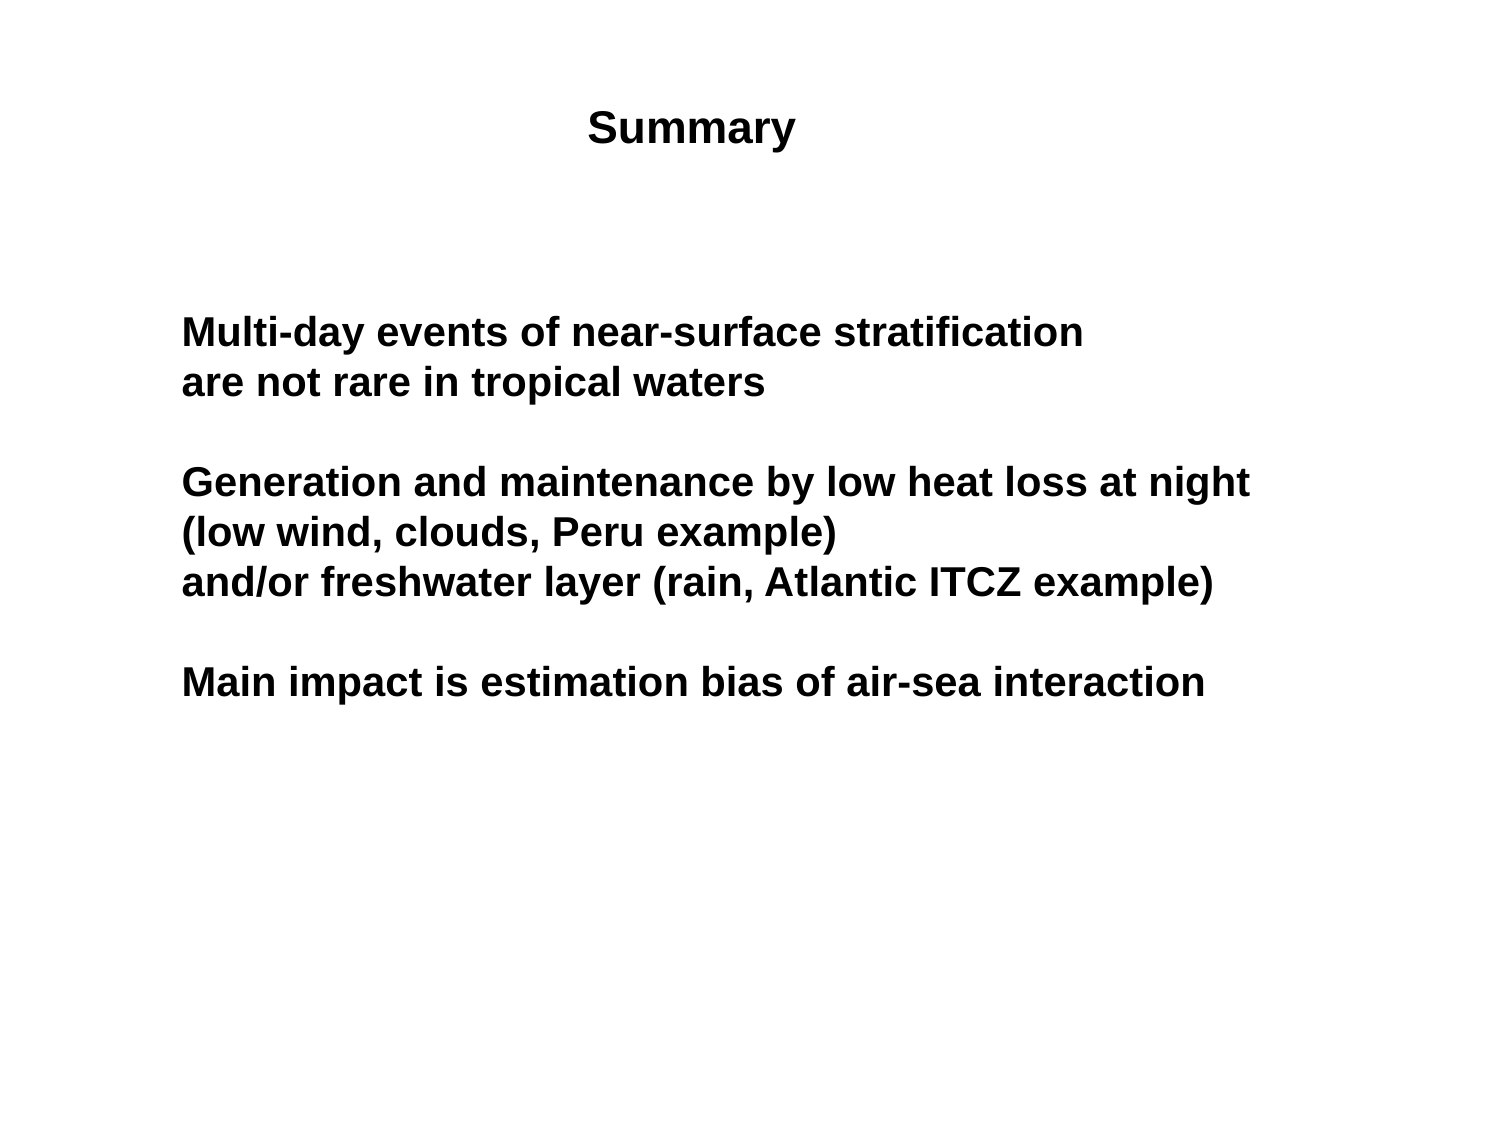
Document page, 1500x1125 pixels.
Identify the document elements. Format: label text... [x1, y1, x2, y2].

text_box Summary [572, 90, 892, 160]
text_box Multi-day events of near-surface stratification are not rare in tropical waters Generation and maintenance by low heat loss at night (low wind, clouds, Peru example) and/or freshwater layer (rain, Atlantic ITCZ example) Main impact is estimation bias of air-sea interaction [166, 296, 1266, 712]
